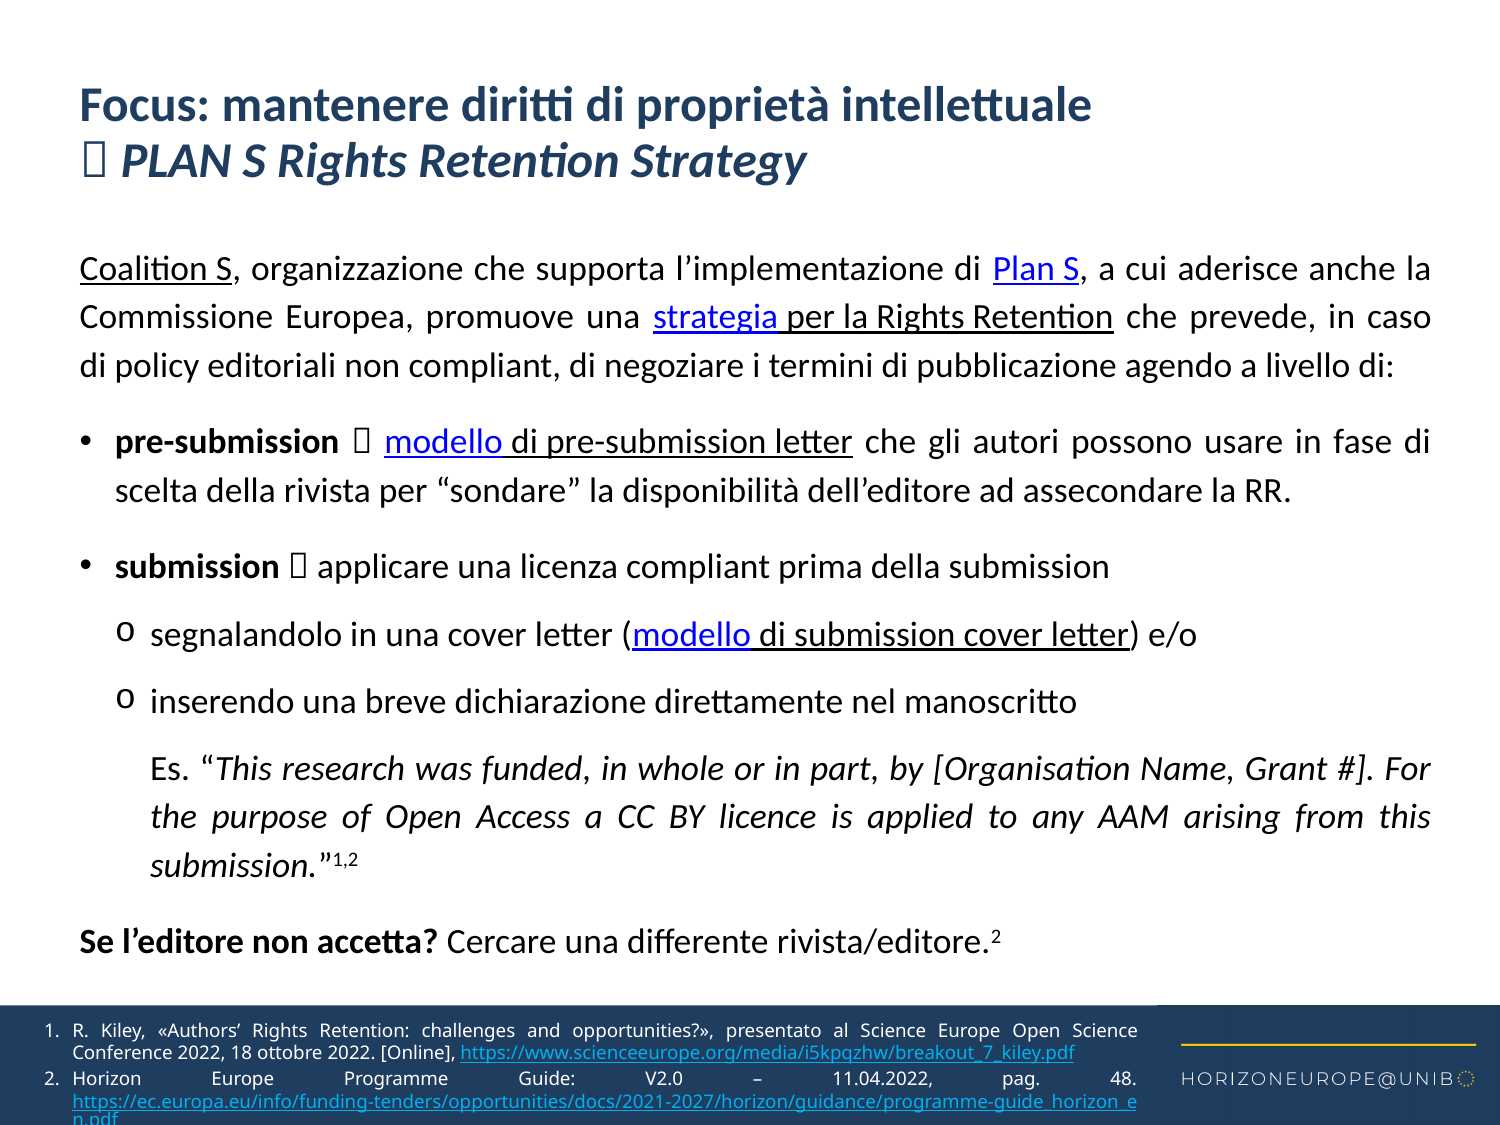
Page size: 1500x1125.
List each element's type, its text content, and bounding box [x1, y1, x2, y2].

picture [1157, 1005, 1500, 1125]
list Coalition S, organizzazione che supporta l’implementazione di Plan S, a cui aderisce anche la Commissione Europea, promuove una strategia per la Rights Retention che prevede, in caso di policy editoriali non compliant, di negoziare i termini di pubblicazione agendo a livello di: pre-submission  modello di pre-submission letter che gli autori possono usare in fase di scelta della rivista per “sondare” la disponibilità dell’editore ad assecondare la RR. submission  applicare una licenza compliant prima della submission segnalandolo in una cover letter (modello di submission cover letter) e/o inserendo una breve dichiarazione direttamente nel manoscritto Es. “This research was funded, in whole or in part, by [Organisation Name, Grant #]. For the purpose of Open Access a CC BY licence is applied to any AAM arising from this submission.”1,2 Se l’editore non accetta? Cercare una differente rivista/editore.2 [64, 231, 1447, 965]
text_box R. Kiley, «Authors’ Rights Retention: challenges and opportunities?», presentato al Science Europe Open Science Conference 2022, 18 ottobre 2022. [Online], https://www.scienceeurope.org/media/i5kpqzhw/breakout_7_kiley.pdf Horizon Europe Programme Guide: V2.0 – 11.04.2022, pag. 48. https://ec.europa.eu/info/funding-tenders/opportunities/docs/2021-2027/horizon/guidance/programme-guide_horizon_en.pdf [29, 1011, 1152, 1125]
list Focus: mantenere diritti di proprietà intellettuale  PLAN S Rights Retention Strategy [64, 78, 1447, 185]
